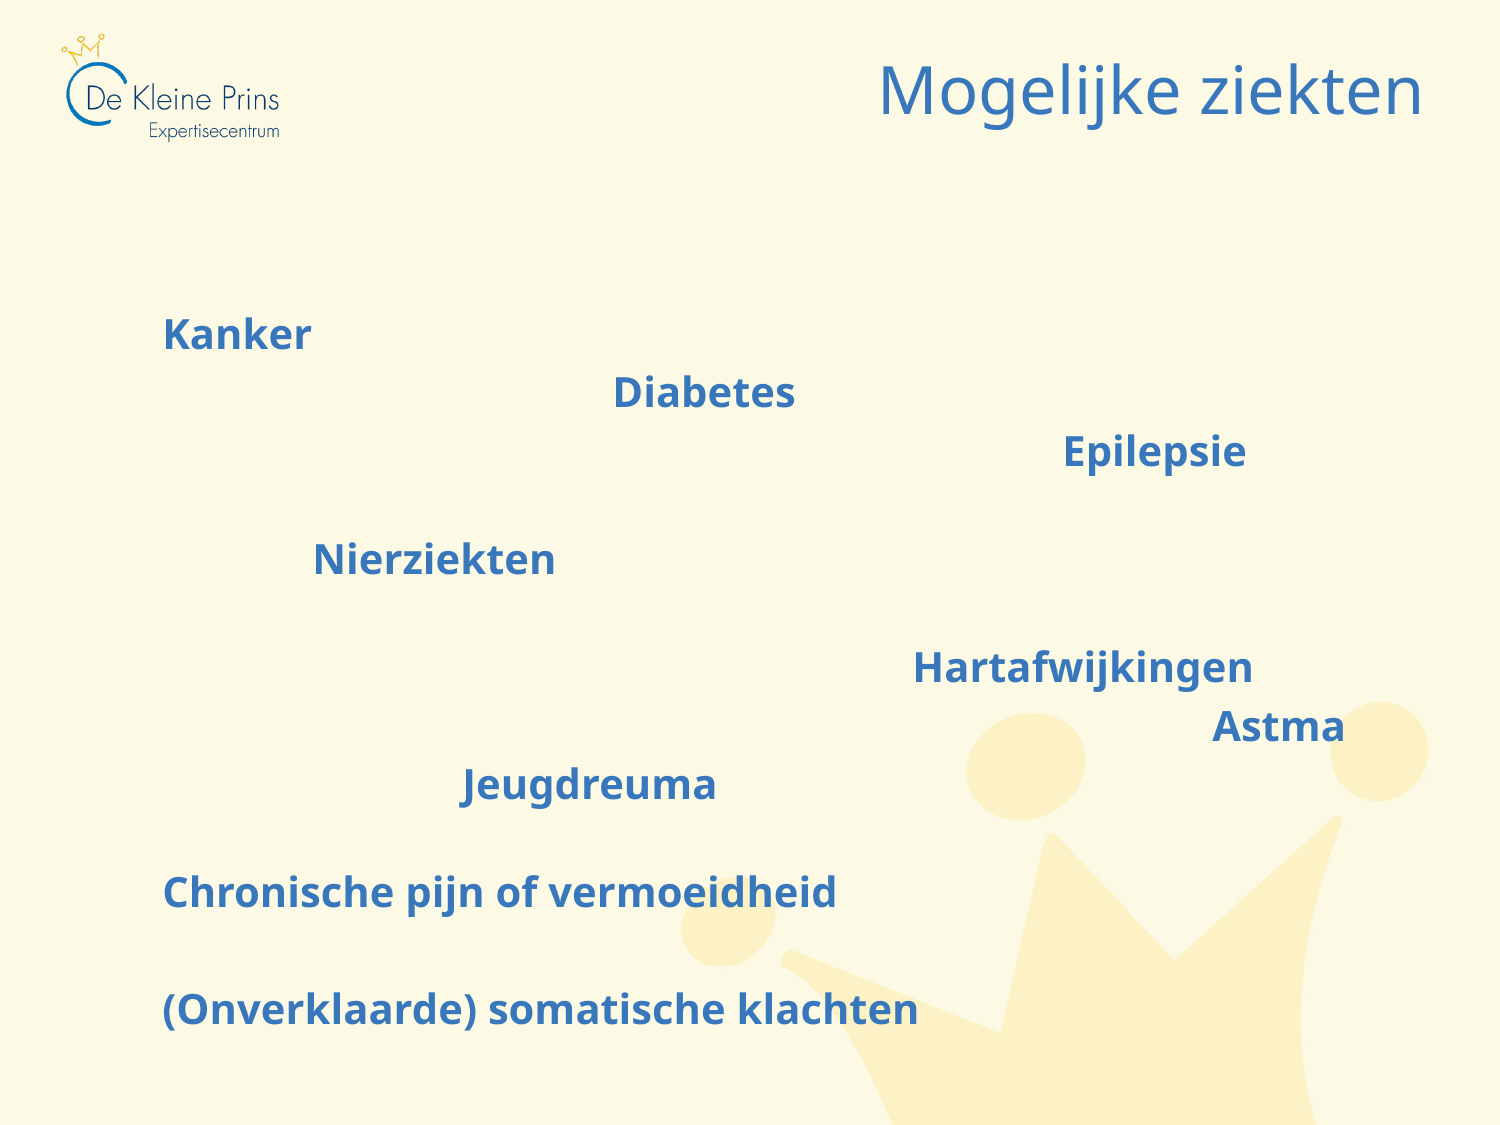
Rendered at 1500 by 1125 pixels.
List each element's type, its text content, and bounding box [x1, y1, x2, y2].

list Kanker Diabetes Epilepsie Nierziekten Hartafwijkingen Astma Jeugdreuma Chronische pijn of vermoeidheid (Onverklaarde) somatische klachten [96, 307, 1425, 1005]
picture [0, 0, 1500, 1125]
title Mogelijke ziekten [342, 48, 1425, 160]
